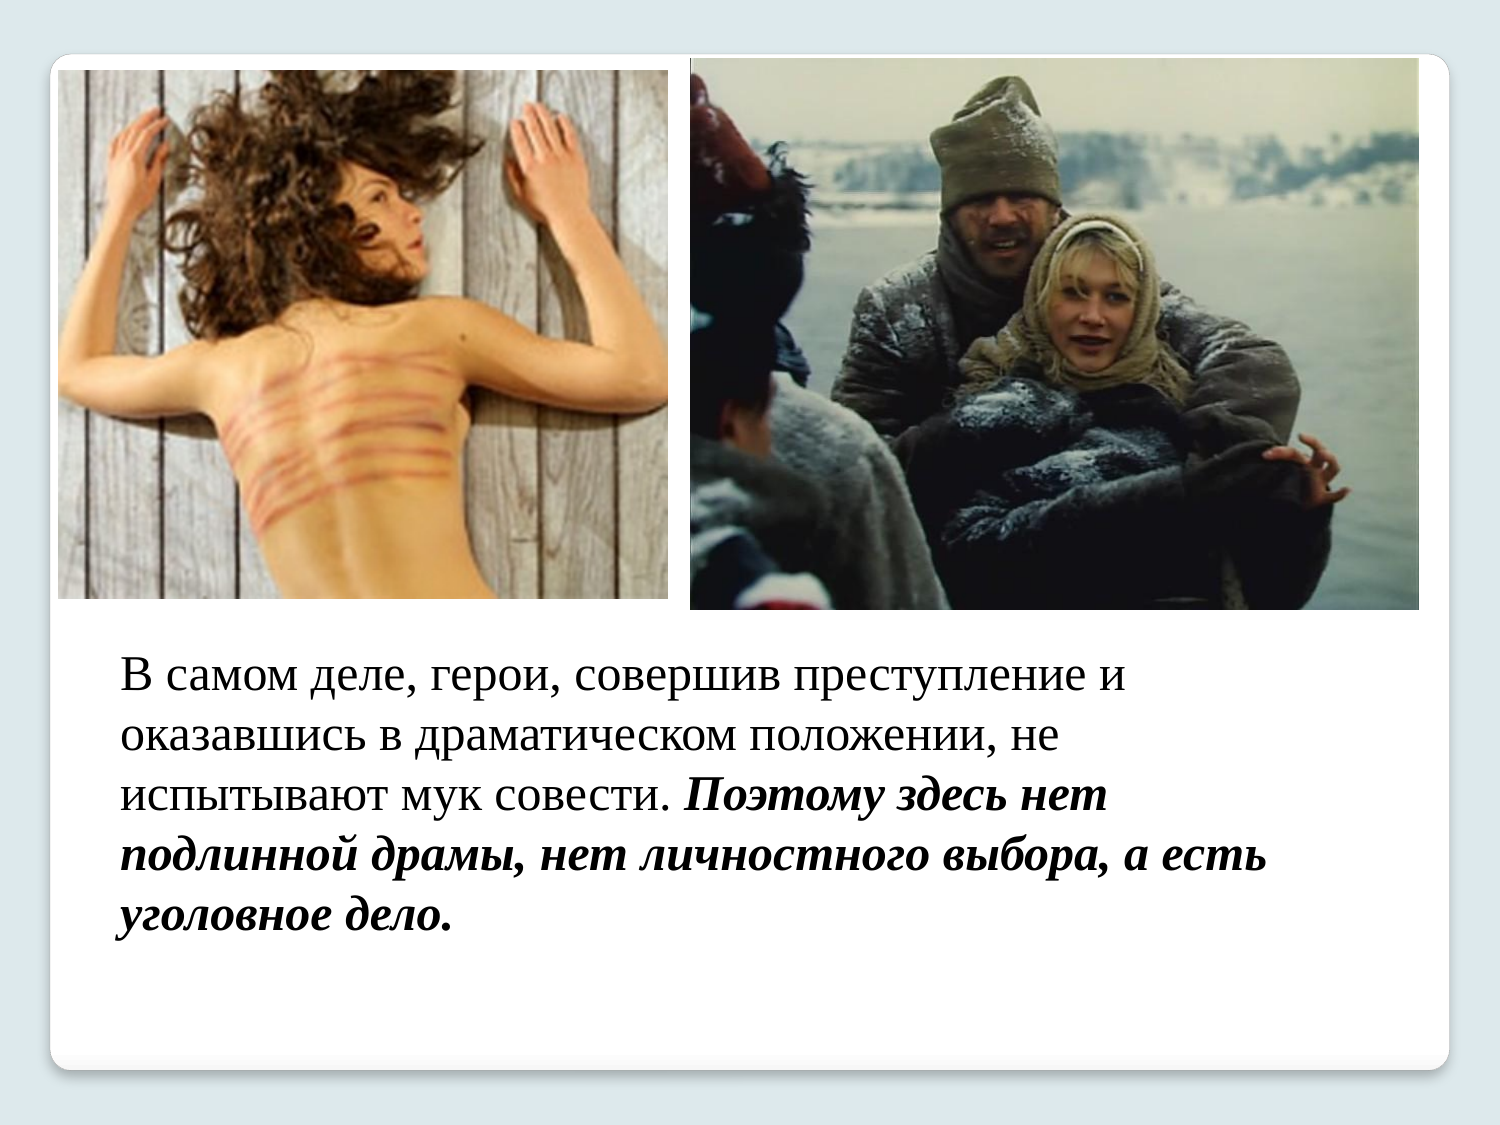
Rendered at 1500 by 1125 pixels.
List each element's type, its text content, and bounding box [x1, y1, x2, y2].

picture [689, 58, 1420, 610]
text_box В самом деле, герои, совершив преступление и оказавшись в драматическом положении, не испытывают мук совести. Поэтому здесь нет подлинной драмы, нет личностного выбора, а есть уголовное дело. [105, 632, 1336, 948]
picture [58, 70, 669, 599]
